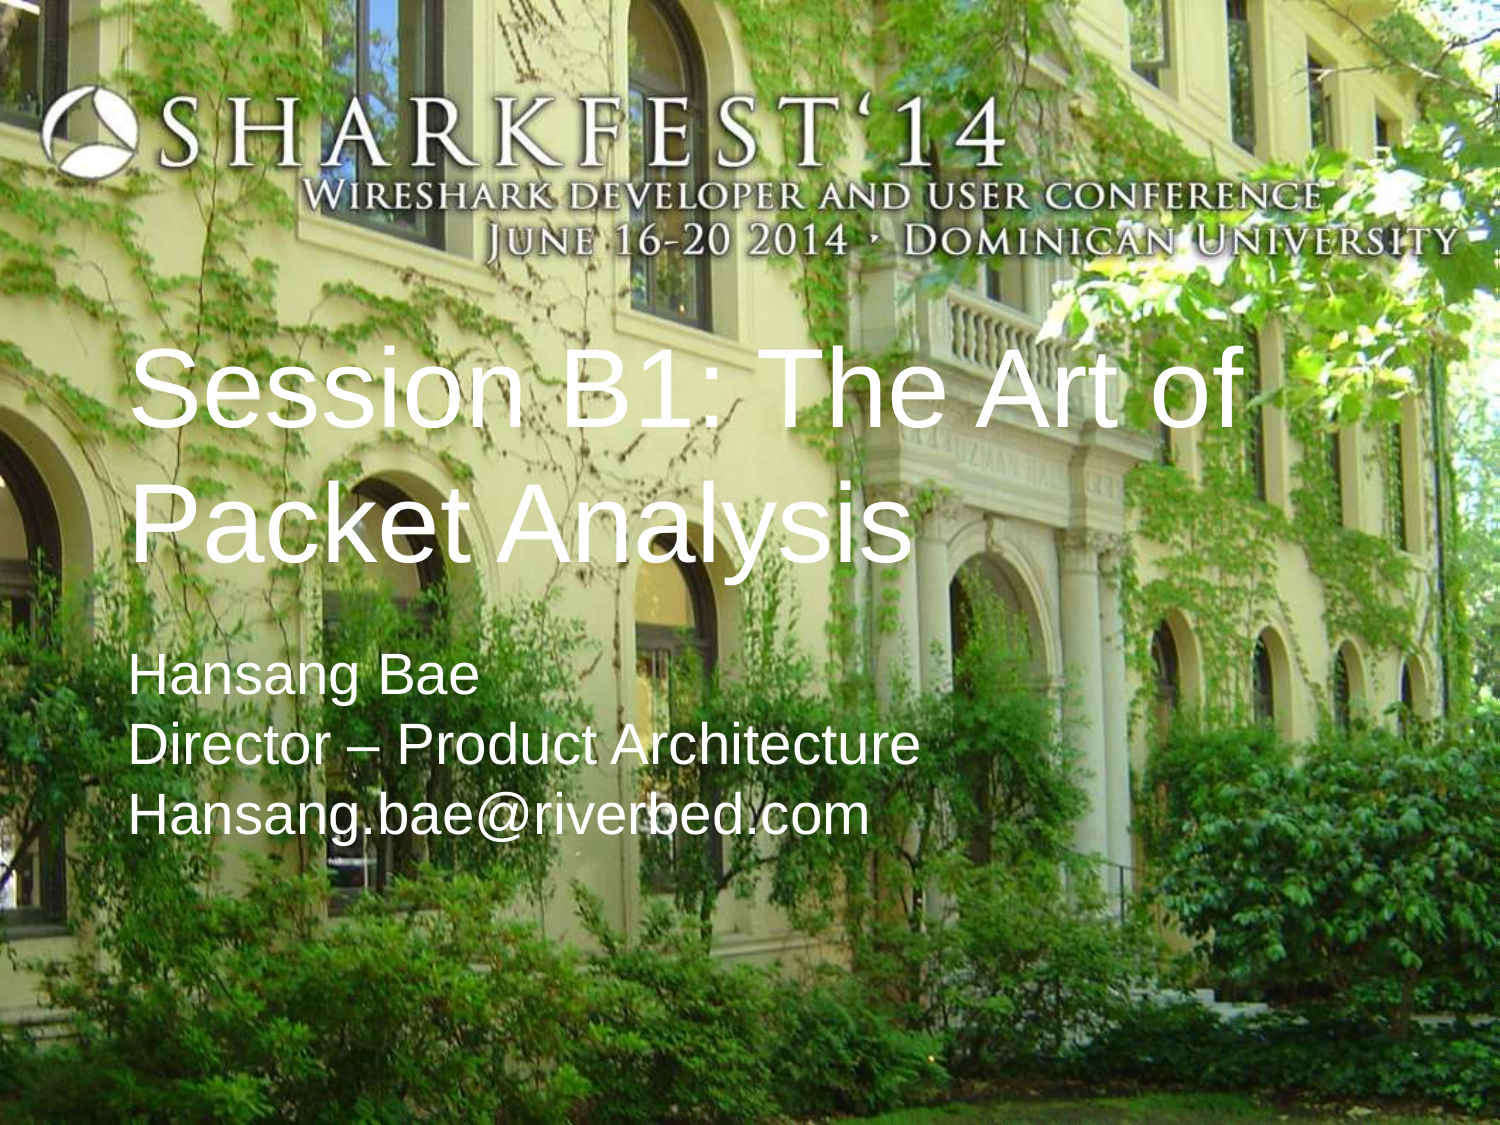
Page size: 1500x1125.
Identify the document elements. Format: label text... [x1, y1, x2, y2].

subtitle Hansang Bae Director – Product Architecture Hansang.bae@riverbed.com [112, 621, 1388, 793]
picture [0, 0, 1500, 1125]
title Session B1: The Art of Packet Analysis [112, 346, 1388, 600]
